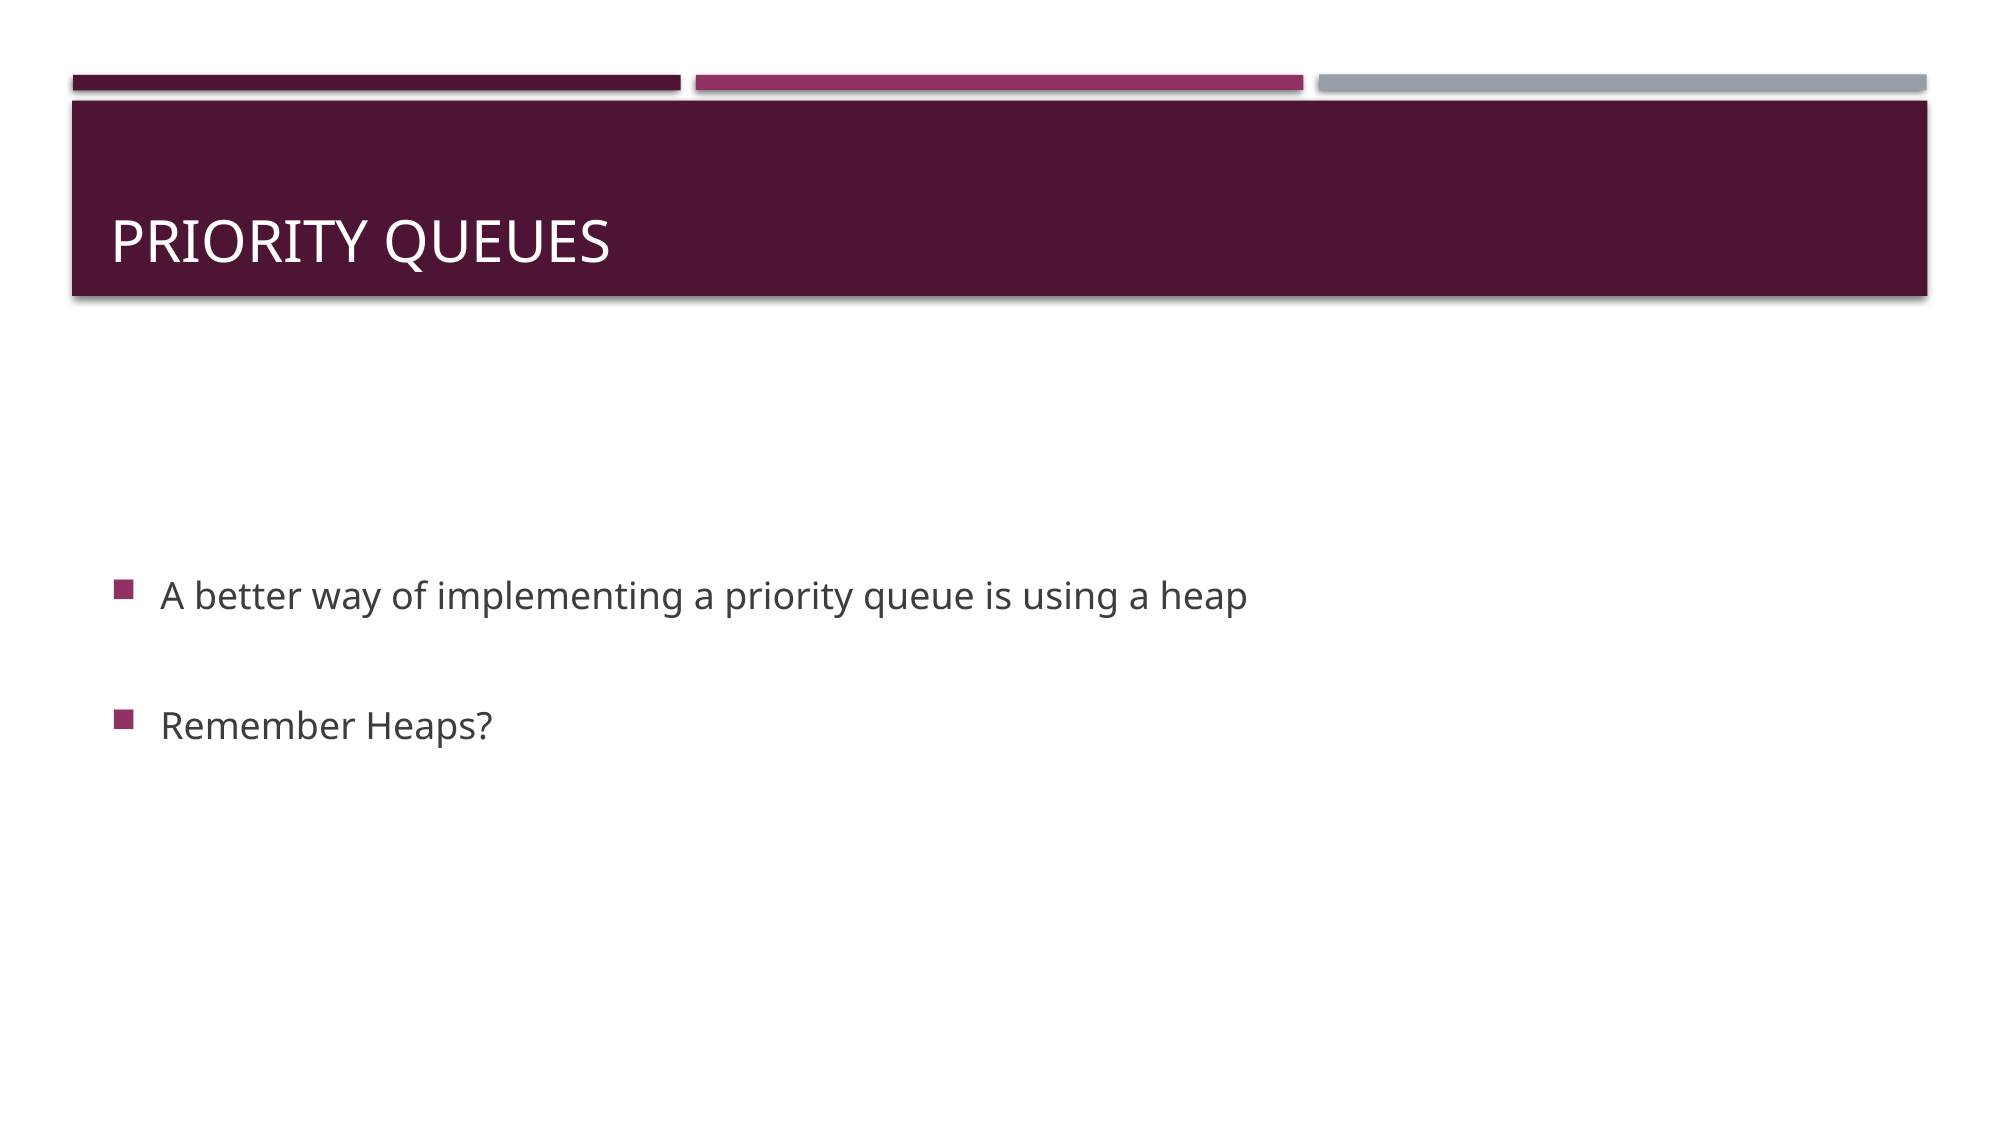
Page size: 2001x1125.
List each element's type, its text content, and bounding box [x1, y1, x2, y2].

title Priority Queues [95, 115, 1905, 282]
list A better way of implementing a priority queue is using a heap Remember Heaps? [95, 357, 1905, 962]
